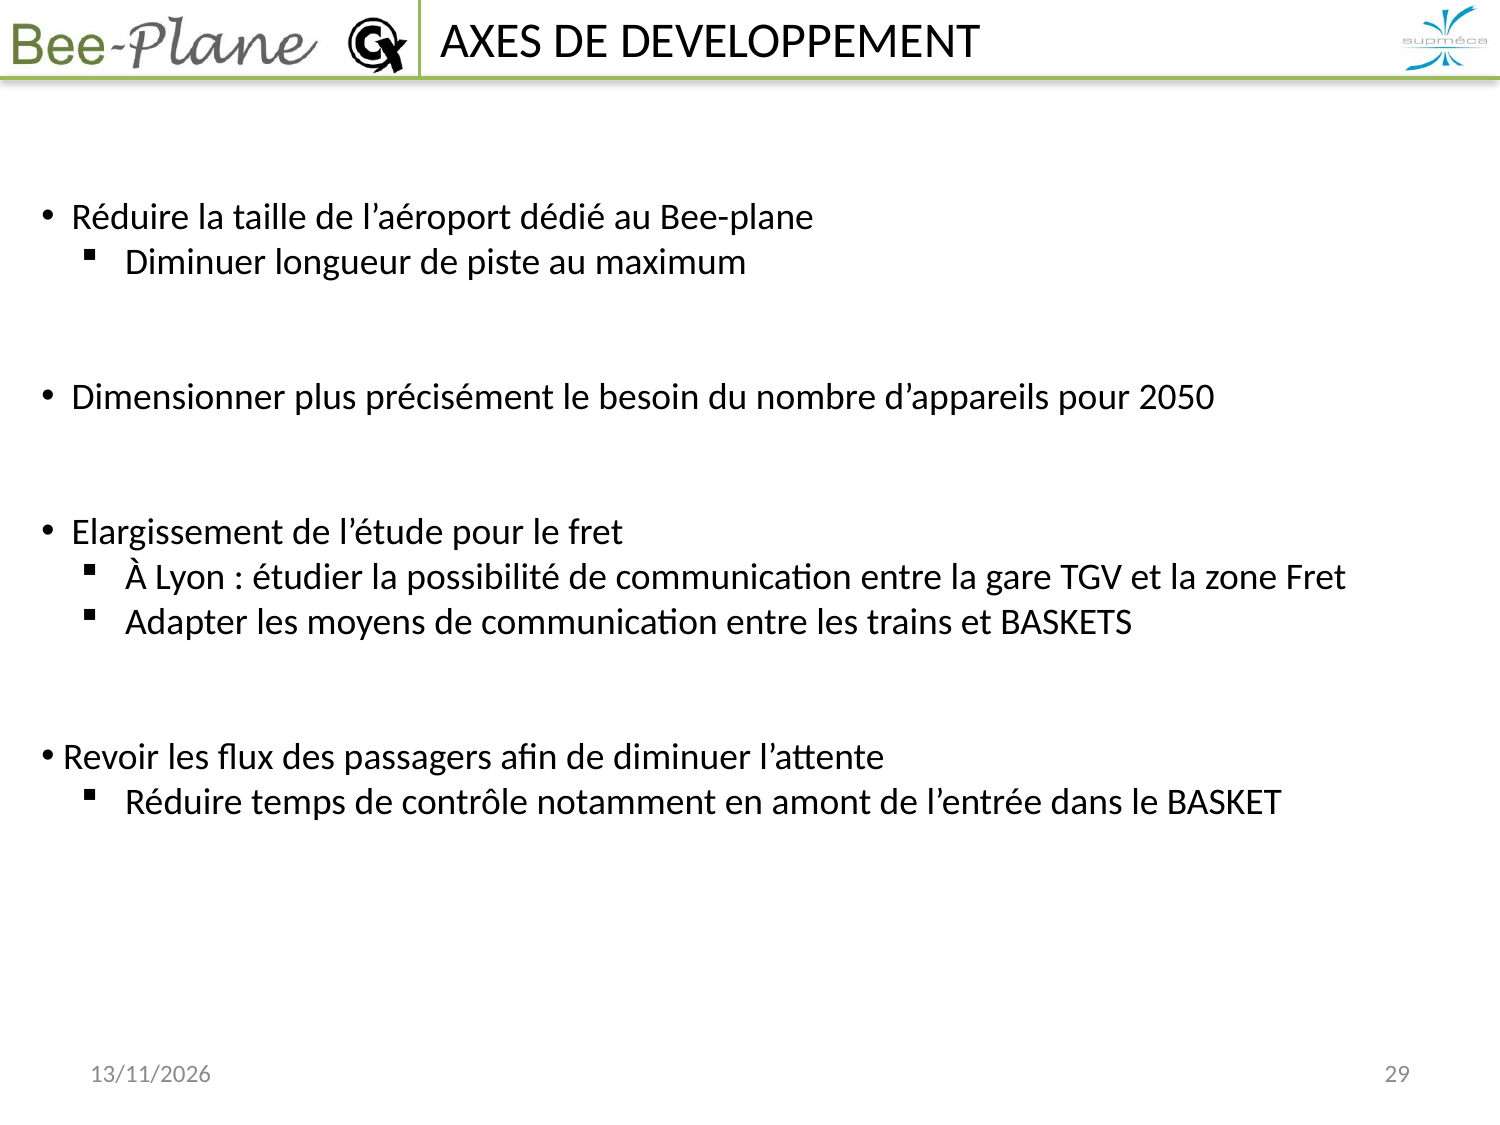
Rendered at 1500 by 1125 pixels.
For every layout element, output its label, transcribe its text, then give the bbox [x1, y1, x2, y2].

text_box Réduire la taille de l’aéroport dédié au Bee-plane Diminuer longueur de piste au maximum Dimensionner plus précisément le besoin du nombre d’appareils pour 2050 Elargissement de l’étude pour le fret À Lyon : étudier la possibilité de communication entre la gare TGV et la zone Fret Adapter les moyens de communication entre les trains et BASKETS Revoir les flux des passagers afin de diminuer l’attente Réduire temps de contrôle notamment en amont de l’entrée dans le BASKET [26, 184, 1424, 1125]
picture [1387, 0, 1500, 75]
picture [5, 11, 414, 77]
text_box AXES DE DEVELOPPEMENT [425, 0, 996, 75]
